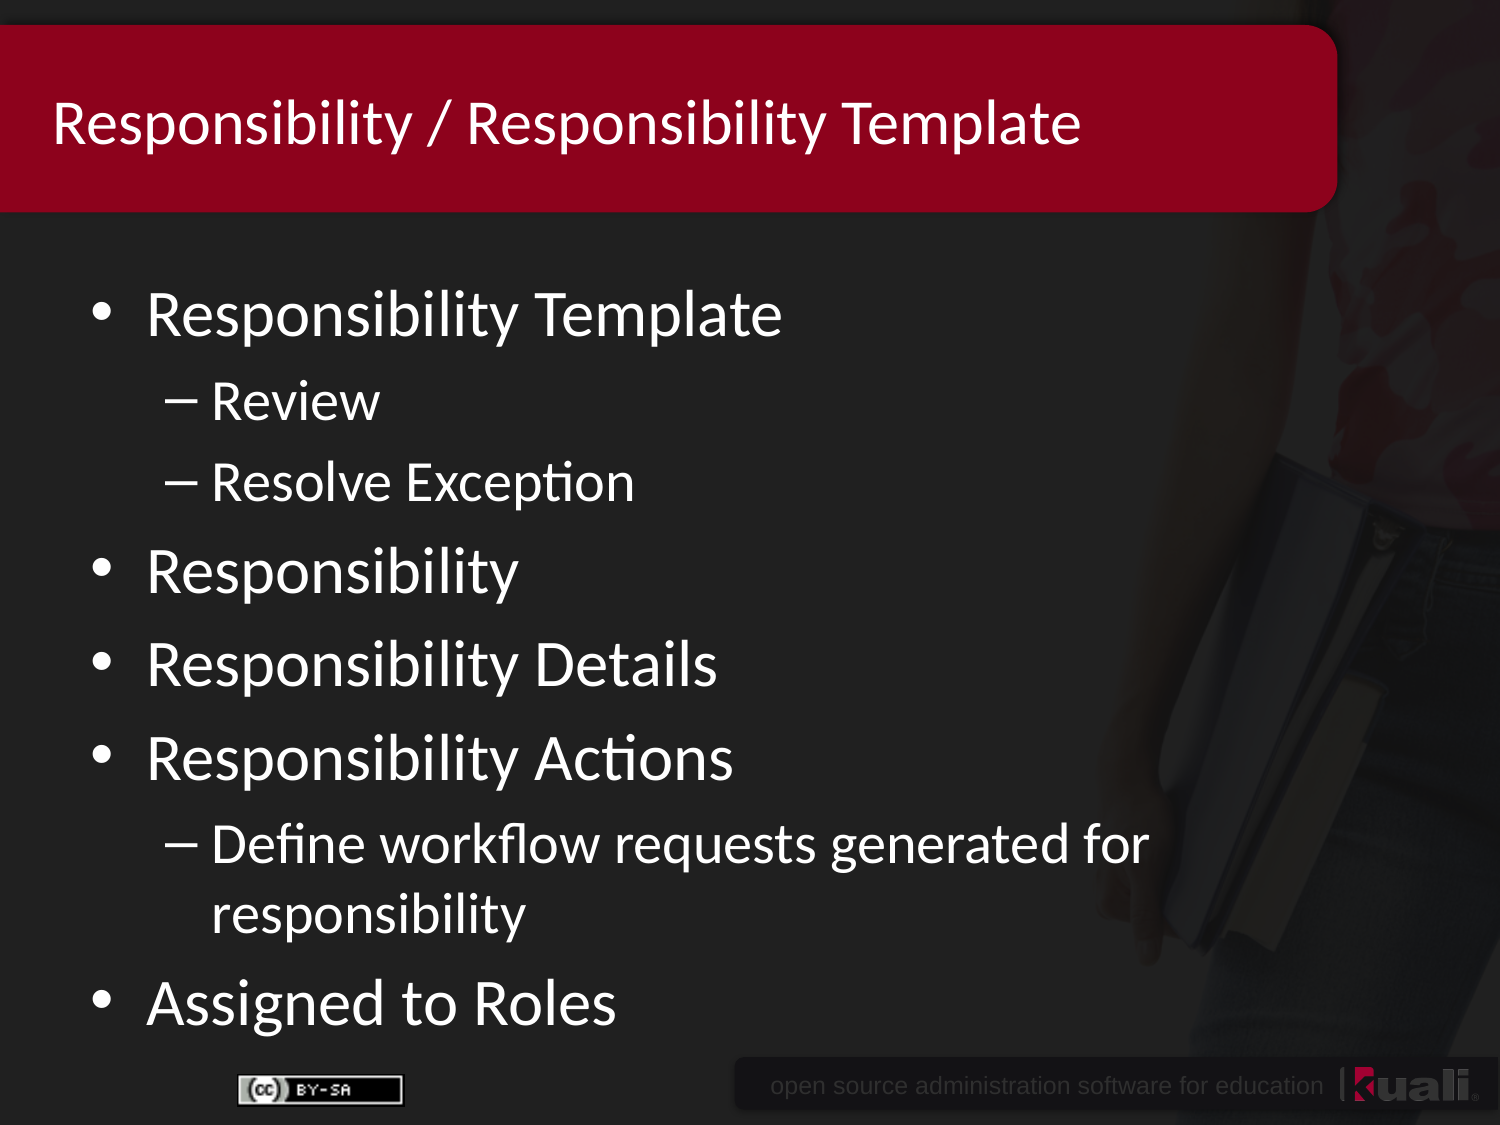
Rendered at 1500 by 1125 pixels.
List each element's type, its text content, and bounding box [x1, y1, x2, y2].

title Responsibility / Responsibility Template [37, 50, 1288, 188]
list Responsibility Template Review Resolve Exception Responsibility Responsibility Details Responsibility Actions Define workflow requests generated for responsibility Assigned to Roles [75, 262, 1425, 1050]
picture [1340, 1067, 1479, 1101]
picture [237, 1074, 405, 1107]
